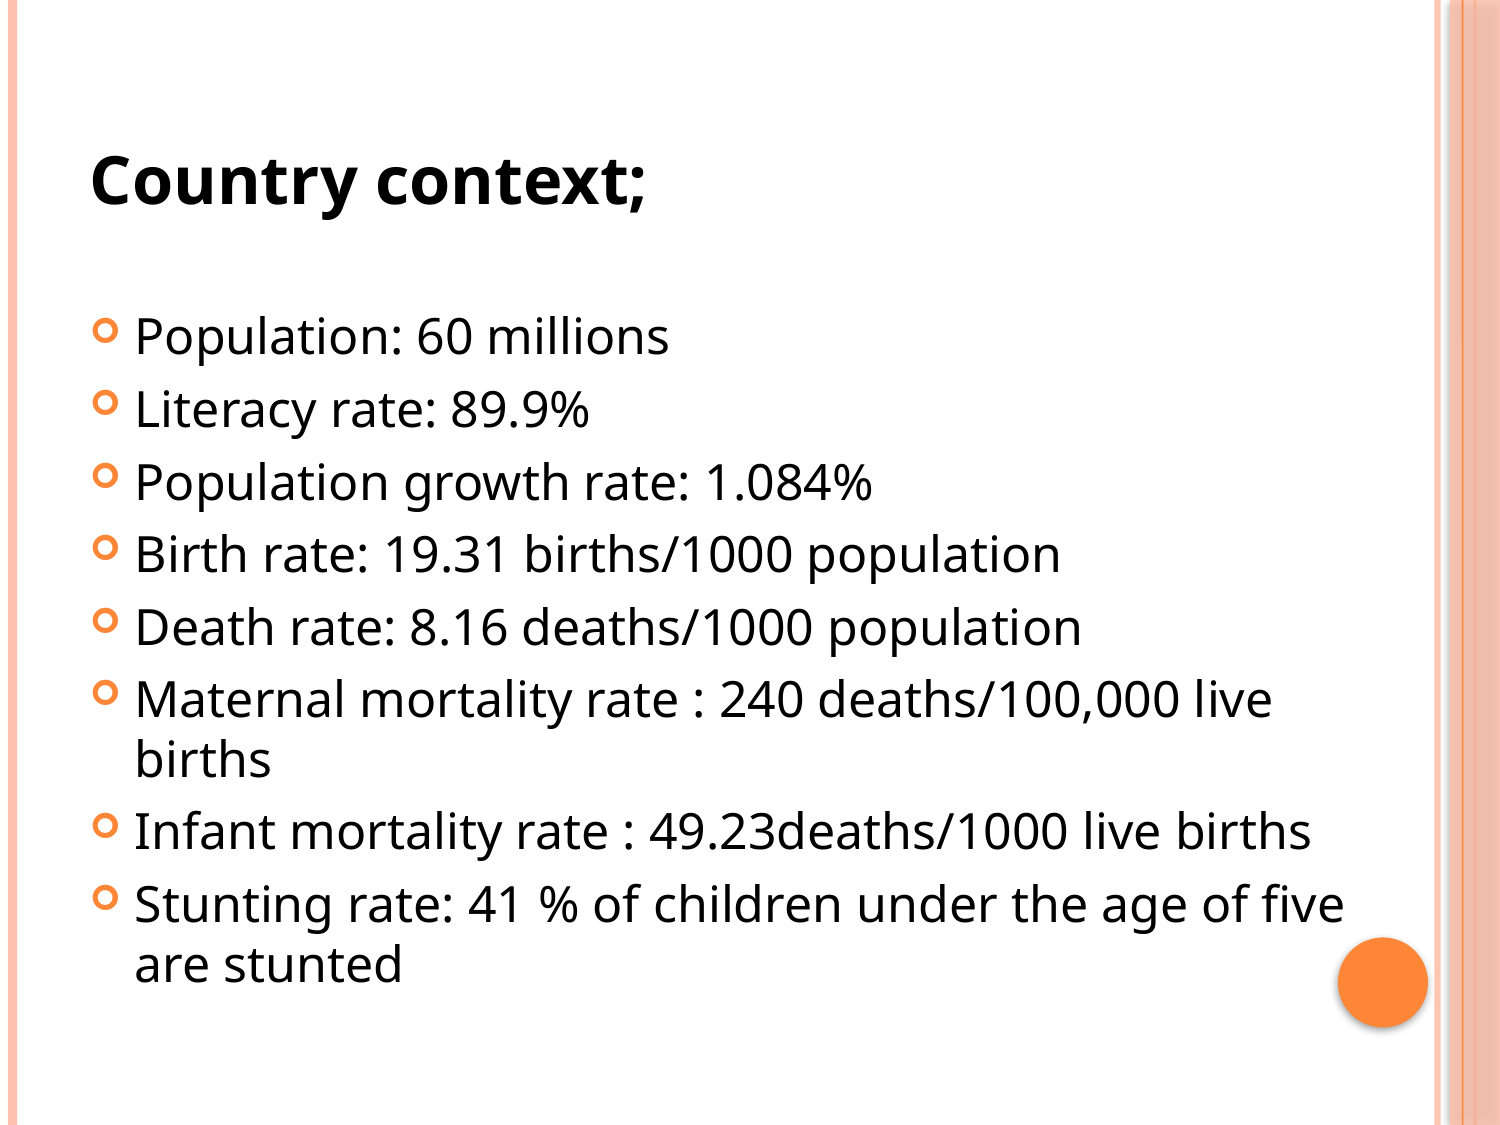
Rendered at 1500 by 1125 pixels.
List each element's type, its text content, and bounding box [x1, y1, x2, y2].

title Country context; [75, 92, 825, 224]
list Population: 60 millions Literacy rate: 89.9% Population growth rate: 1.084% Birth rate: 19.31 births/1000 population Death rate: 8.16 deaths/1000 population Maternal mortality rate : 240 deaths/100,000 live births Infant mortality rate : 49.23deaths/1000 live births Stunting rate: 41 % of children under the age of five are stunted [75, 224, 1375, 1025]
